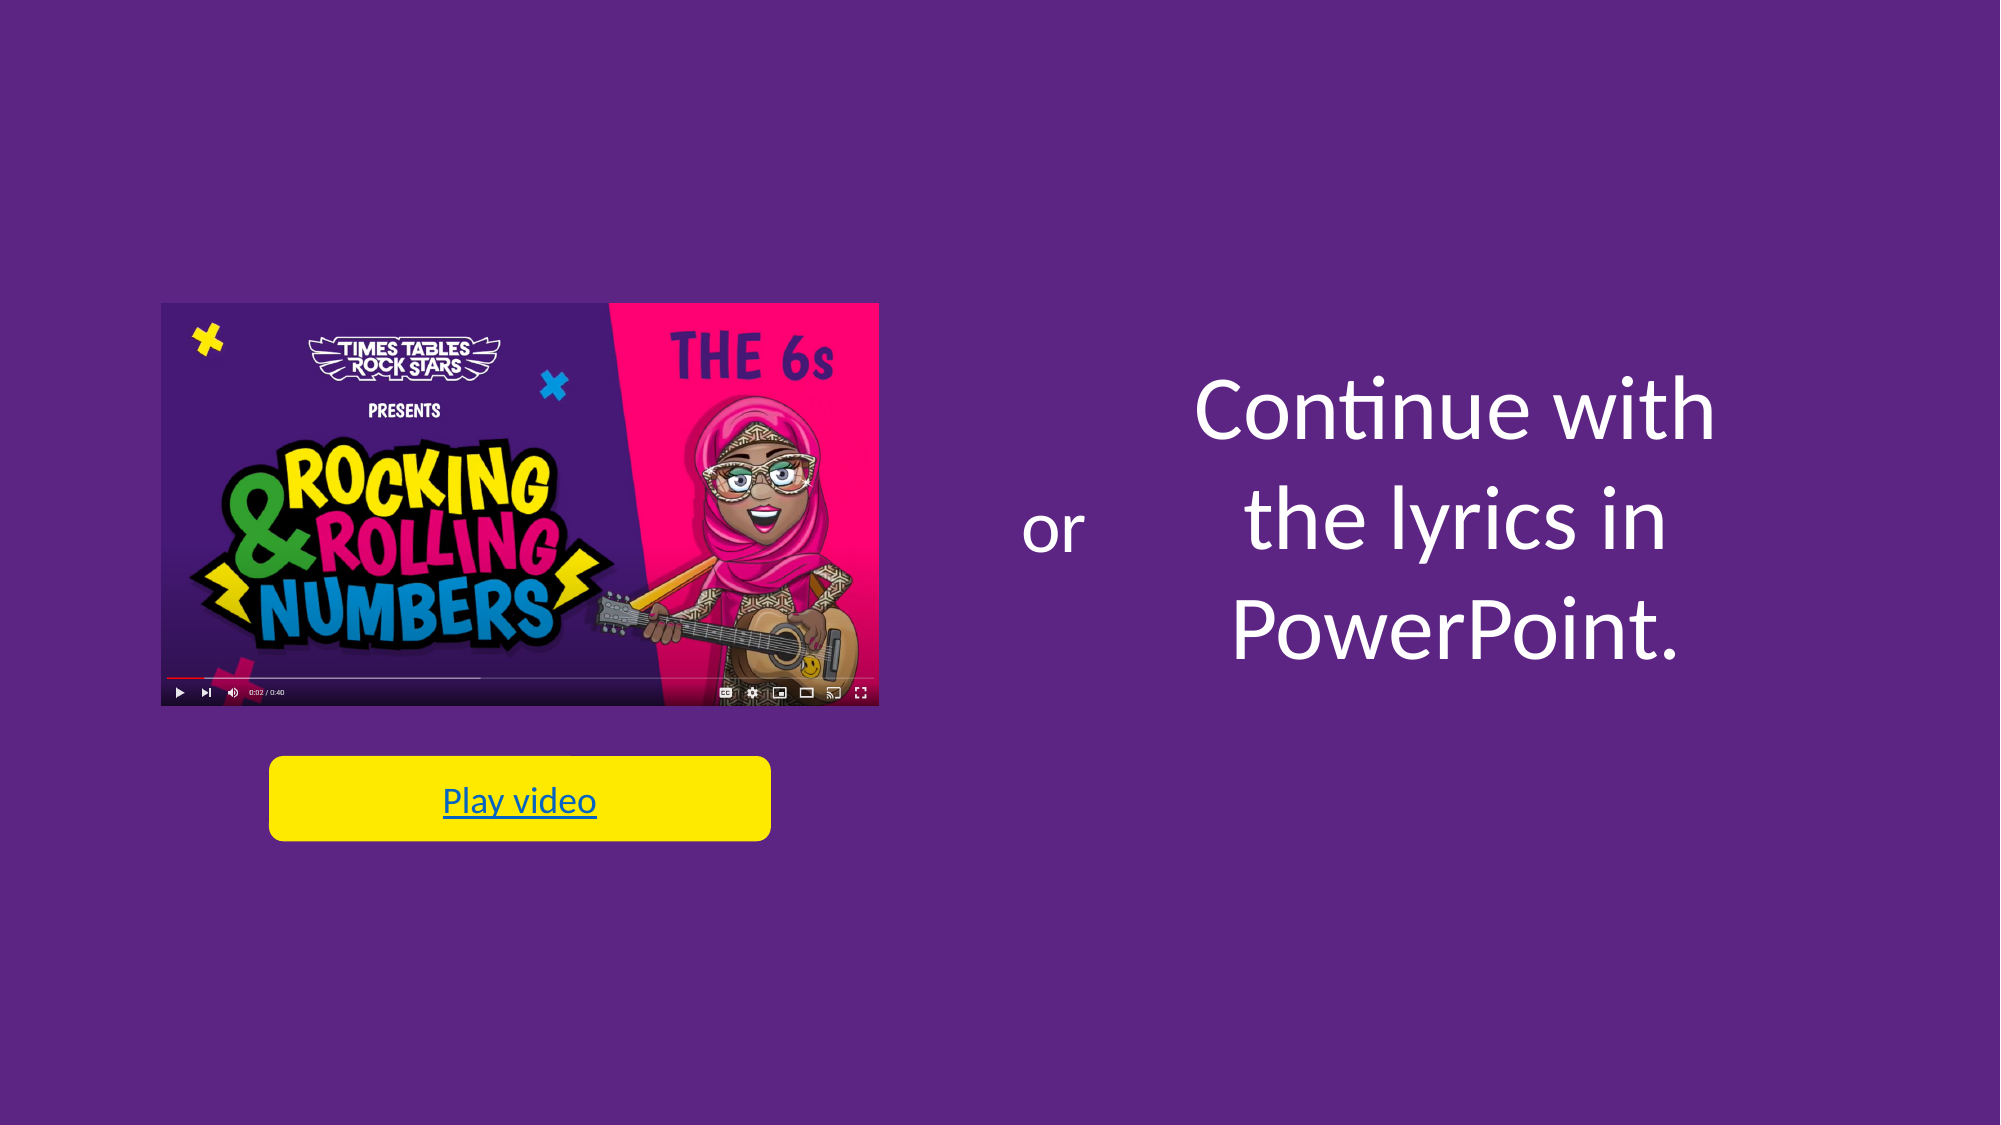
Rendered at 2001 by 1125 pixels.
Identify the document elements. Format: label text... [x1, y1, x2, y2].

picture [161, 303, 879, 706]
text_box Continue with the lyrics in PowerPoint. [1161, 340, 1751, 686]
text_box Play video [267, 754, 772, 843]
text_box or [1006, 469, 1102, 575]
